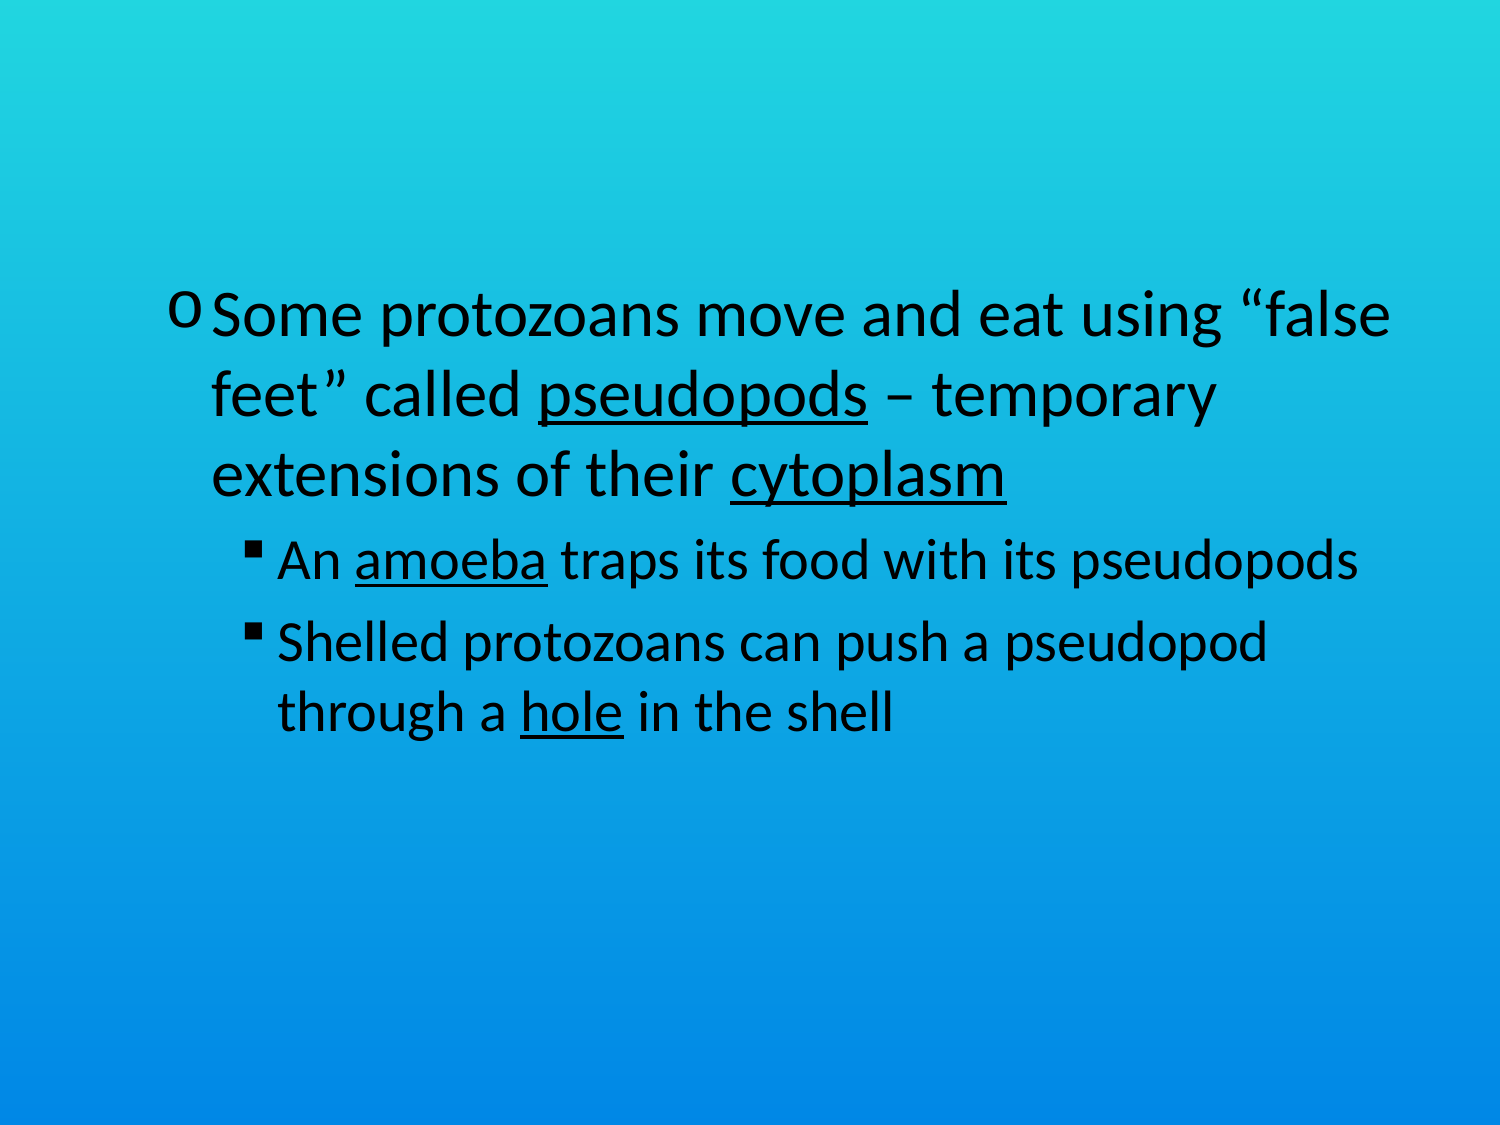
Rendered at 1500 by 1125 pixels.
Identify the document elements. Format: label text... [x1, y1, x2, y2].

list Some protozoans move and eat using “false feet” called pseudopods – temporary extensions of their cytoplasm An amoeba traps its food with its pseudopods Shelled protozoans can push a pseudopod through a hole in the shell [75, 262, 1425, 1005]
